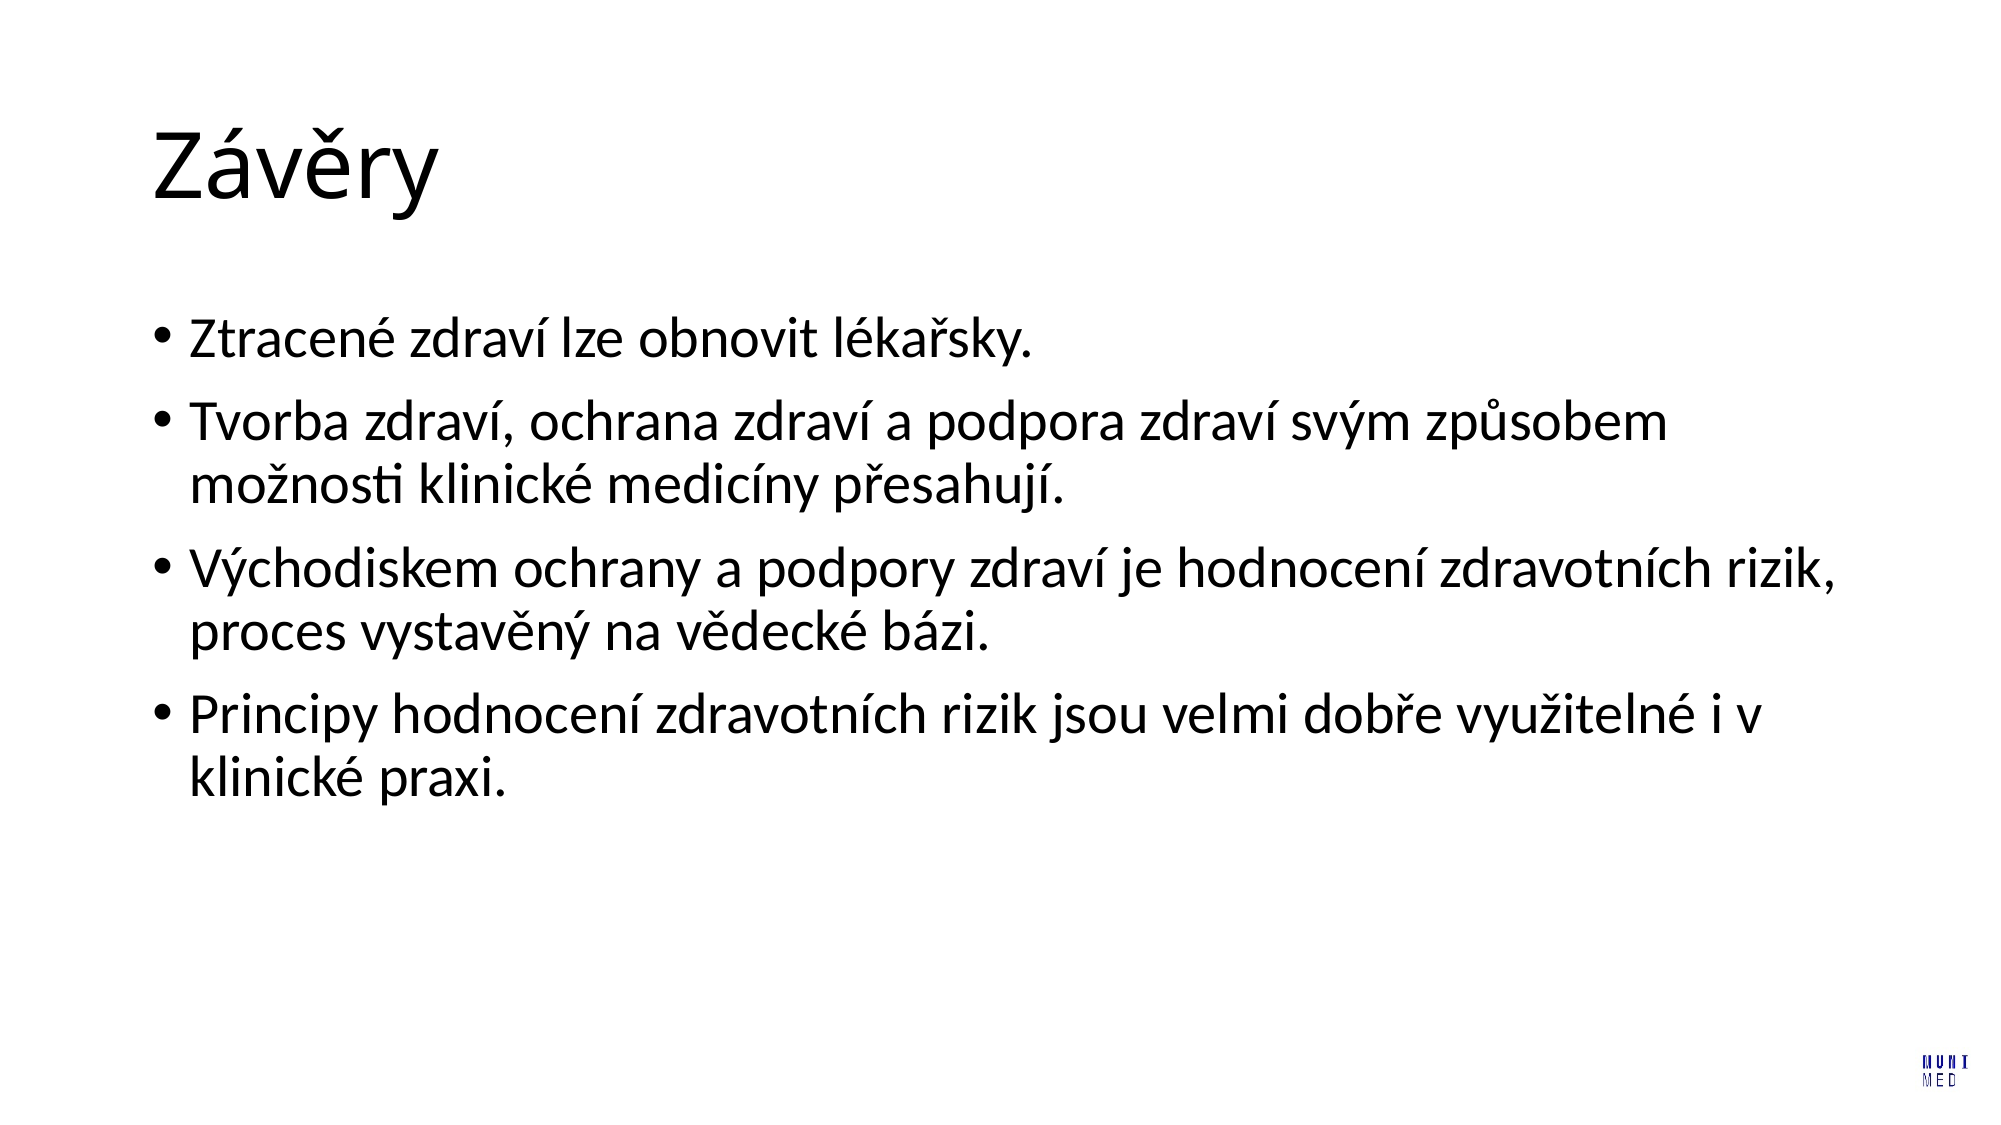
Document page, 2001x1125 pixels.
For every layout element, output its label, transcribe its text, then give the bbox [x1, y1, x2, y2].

picture [1915, 1047, 1975, 1094]
title Závěry [137, 59, 1863, 278]
list Ztracené zdraví lze obnovit lékařsky. Tvorba zdraví, ochrana zdraví a podpora zdraví svým způsobem možnosti klinické medicíny přesahují. Východiskem ochrany a podpory zdraví je hodnocení zdravotních rizik, proces vystavěný na vědecké bázi. Principy hodnocení zdravotních rizik jsou velmi dobře využitelné i v klinické praxi. [137, 299, 1863, 1014]
